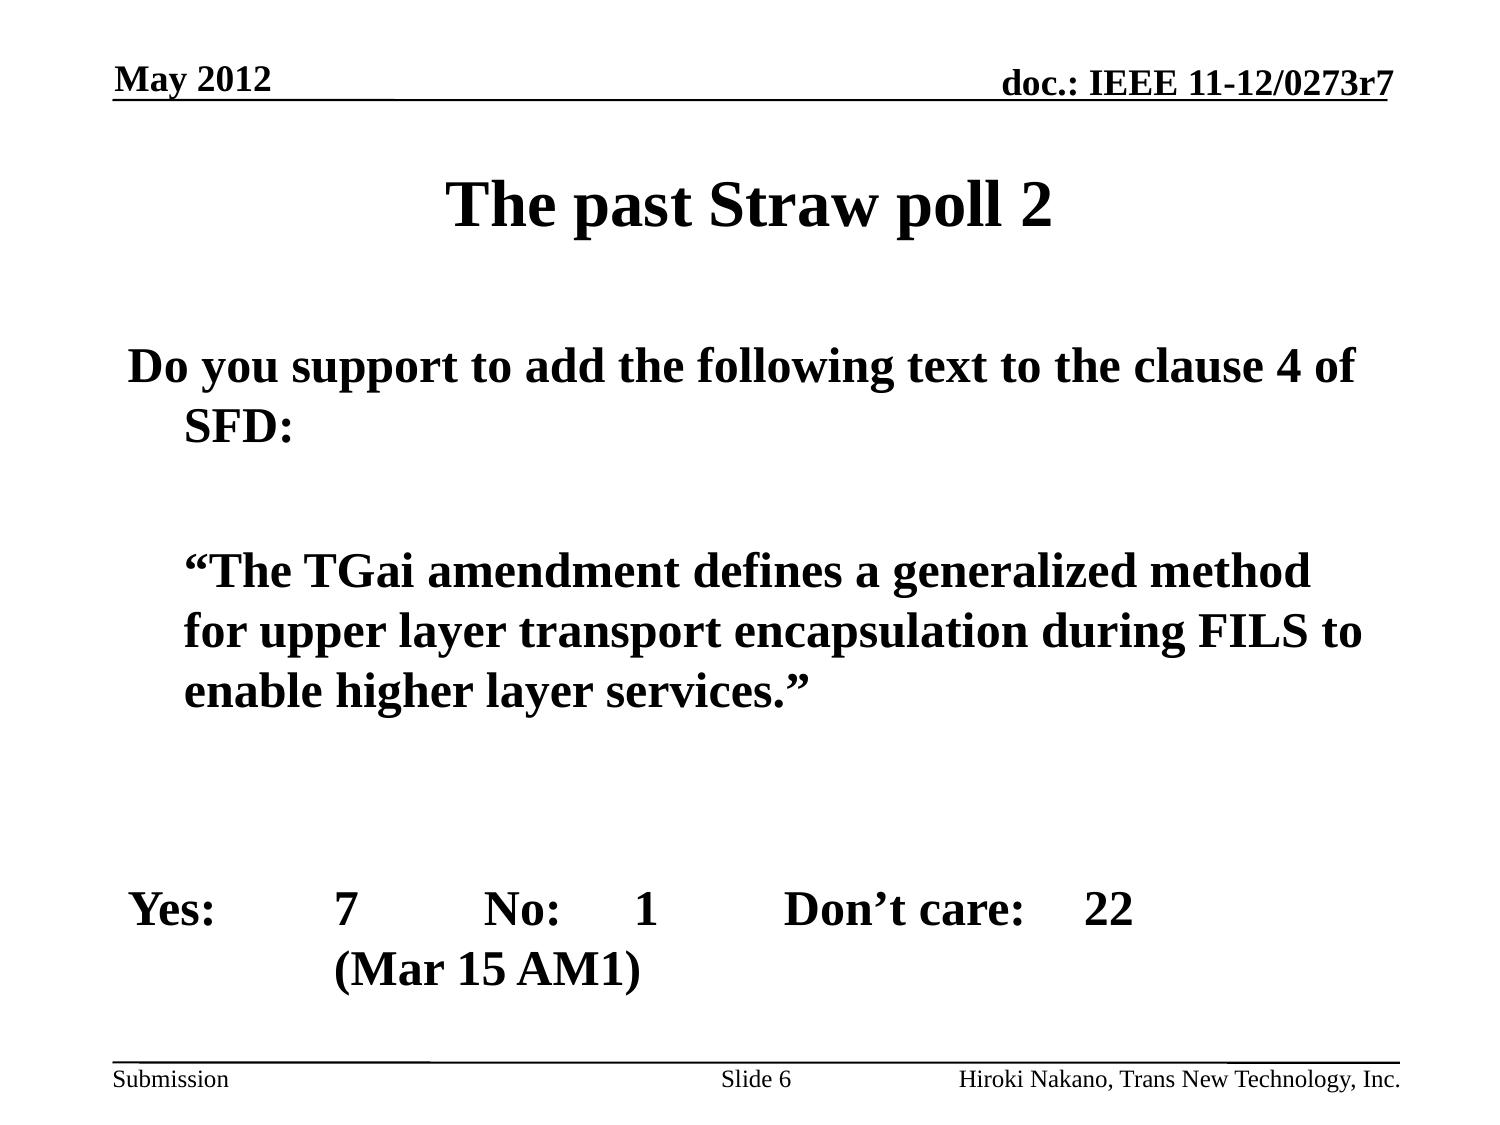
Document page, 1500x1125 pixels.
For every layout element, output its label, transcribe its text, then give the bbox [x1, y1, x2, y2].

footer Hiroki Nakano, Trans New Technology, Inc. [902, 1061, 1402, 1093]
slide_number Slide 6 [712, 1061, 800, 1123]
title The past Straw poll 2 [112, 112, 1388, 288]
list Do you support to add the following text to the clause 4 of SFD: “The TGai amendment defines a generalized method for upper layer transport encapsulation during FILS to enable higher layer services.” Yes: 7 No: 1 Don’t care: 22 (Mar 15 AM1) [112, 324, 1388, 1001]
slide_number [114, 54, 540, 100]
